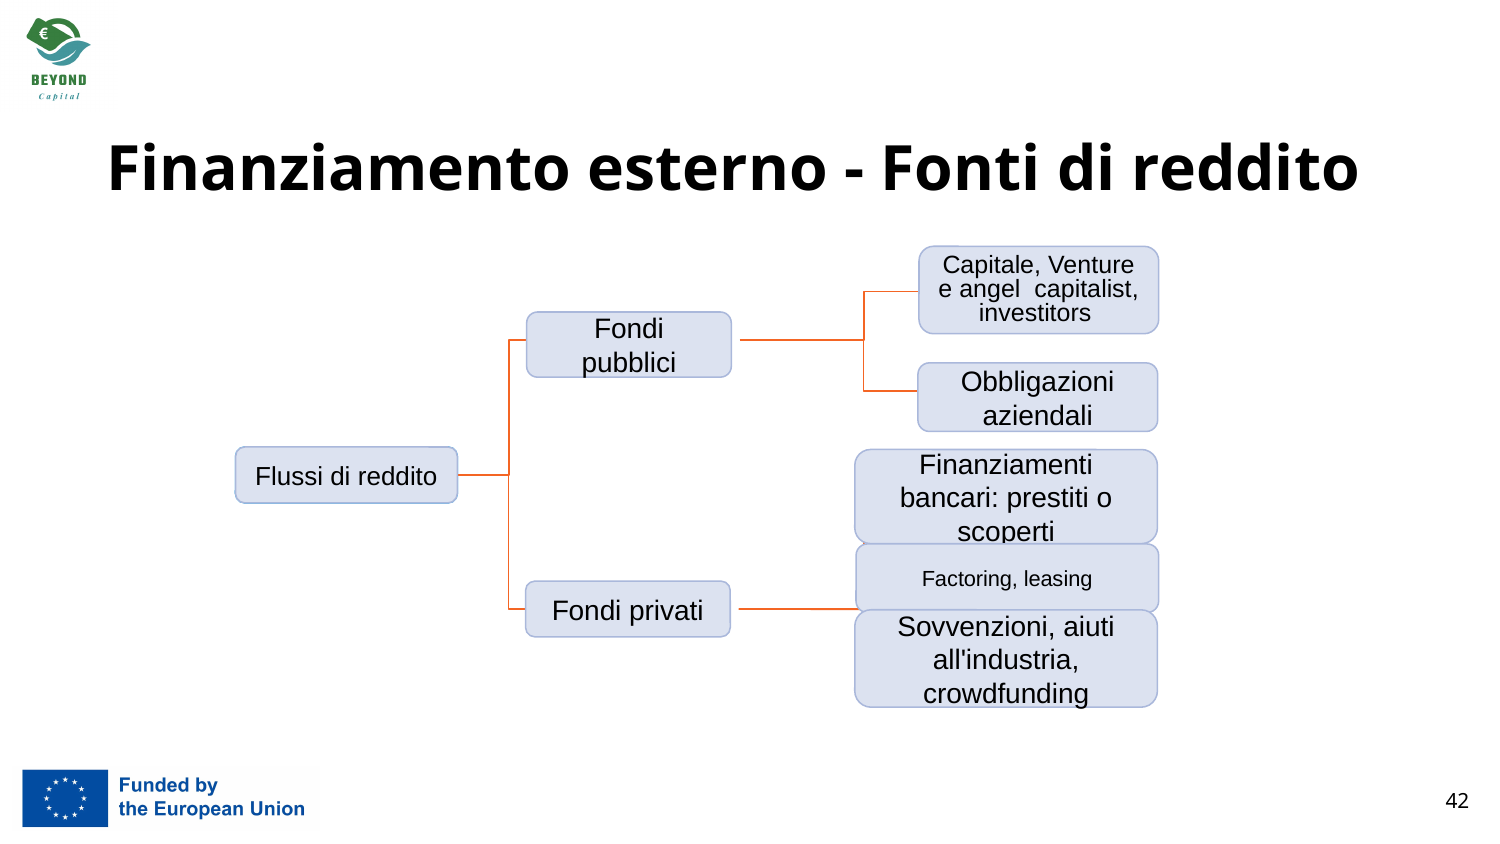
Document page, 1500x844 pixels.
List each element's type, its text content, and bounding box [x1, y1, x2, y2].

slide_number ‹#› [1394, 769, 1484, 834]
picture [12, 766, 321, 832]
title Finanziamento esterno - Fonti di reddito [106, 127, 1379, 186]
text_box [235, 246, 1159, 708]
picture [0, 0, 119, 112]
